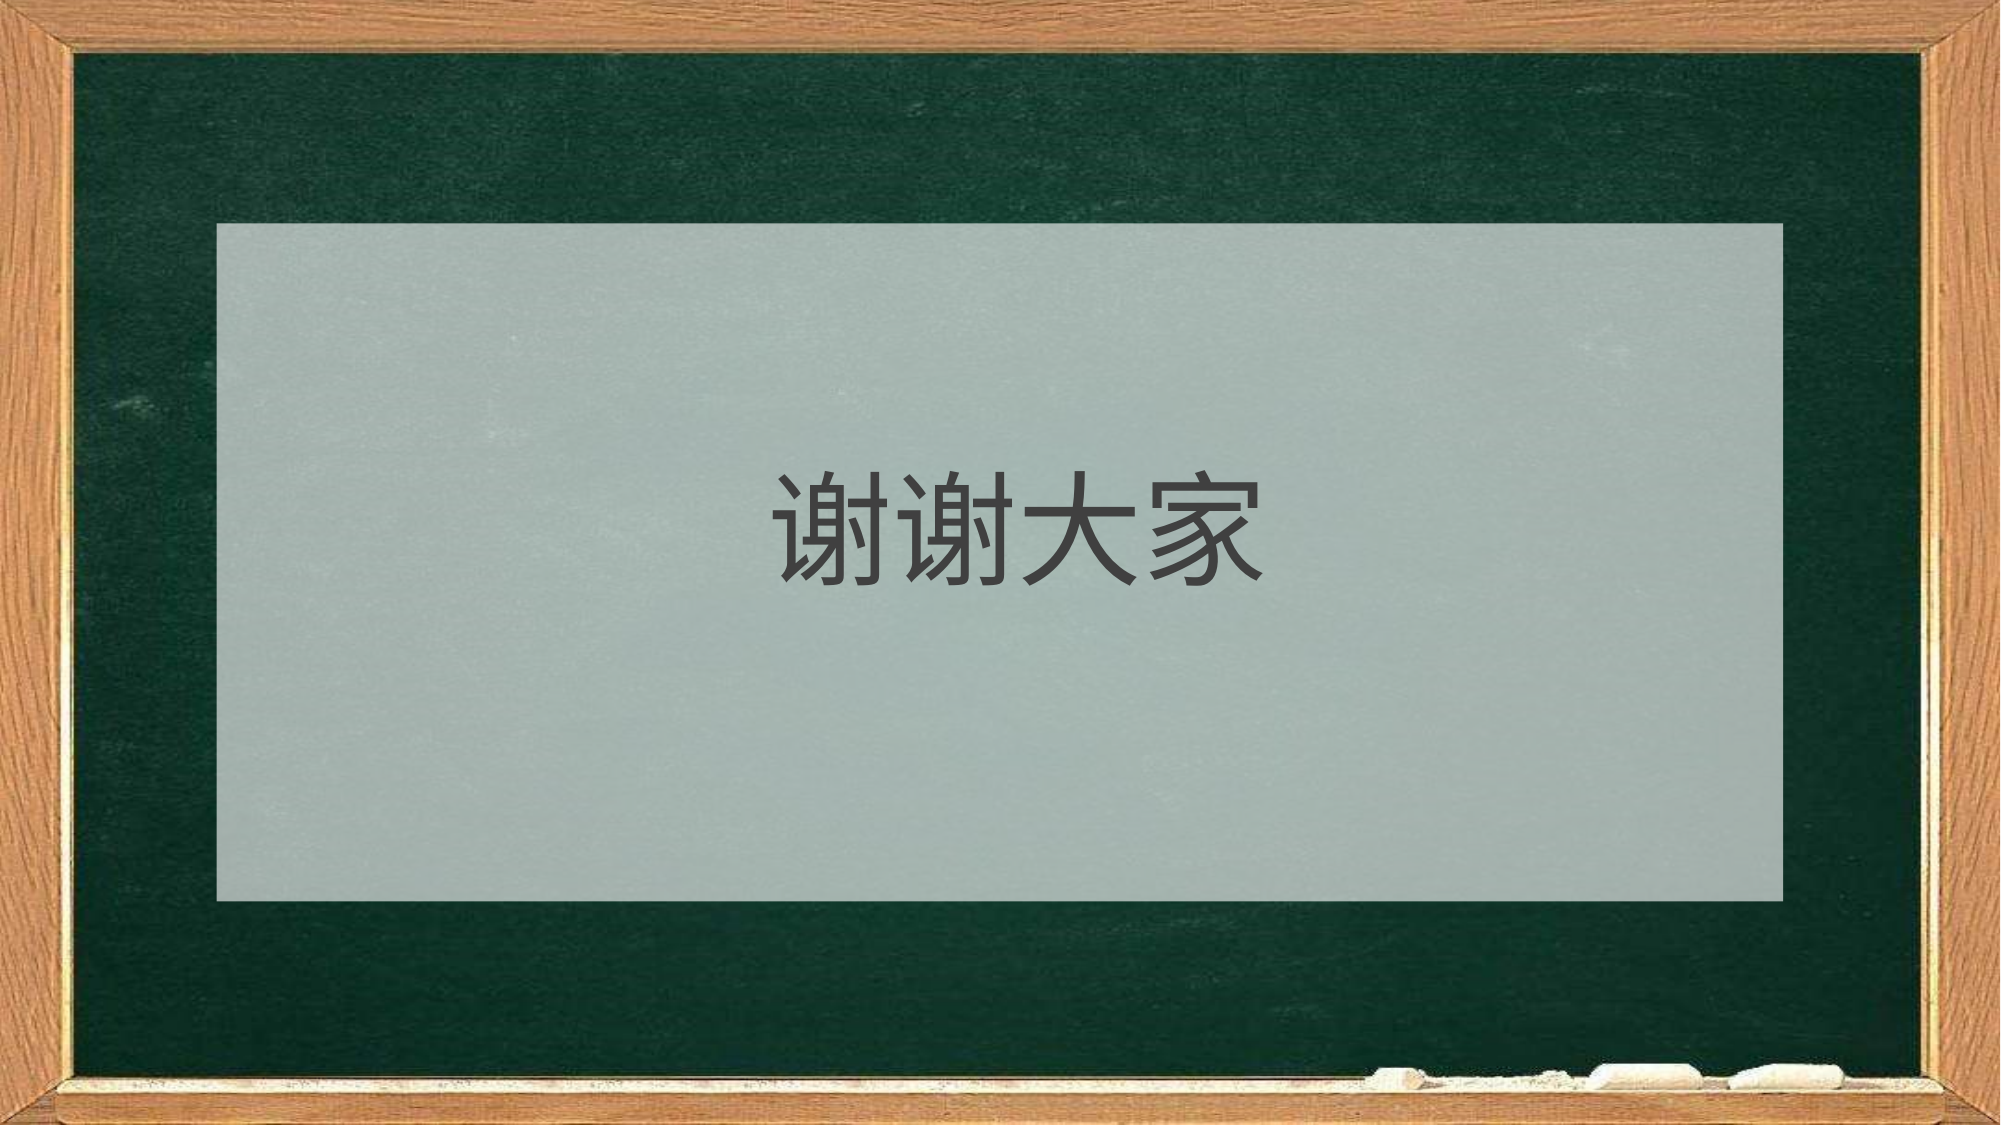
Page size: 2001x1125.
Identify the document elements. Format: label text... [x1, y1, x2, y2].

picture [0, 0, 2001, 1125]
title 谢谢大家 [425, 411, 1611, 609]
